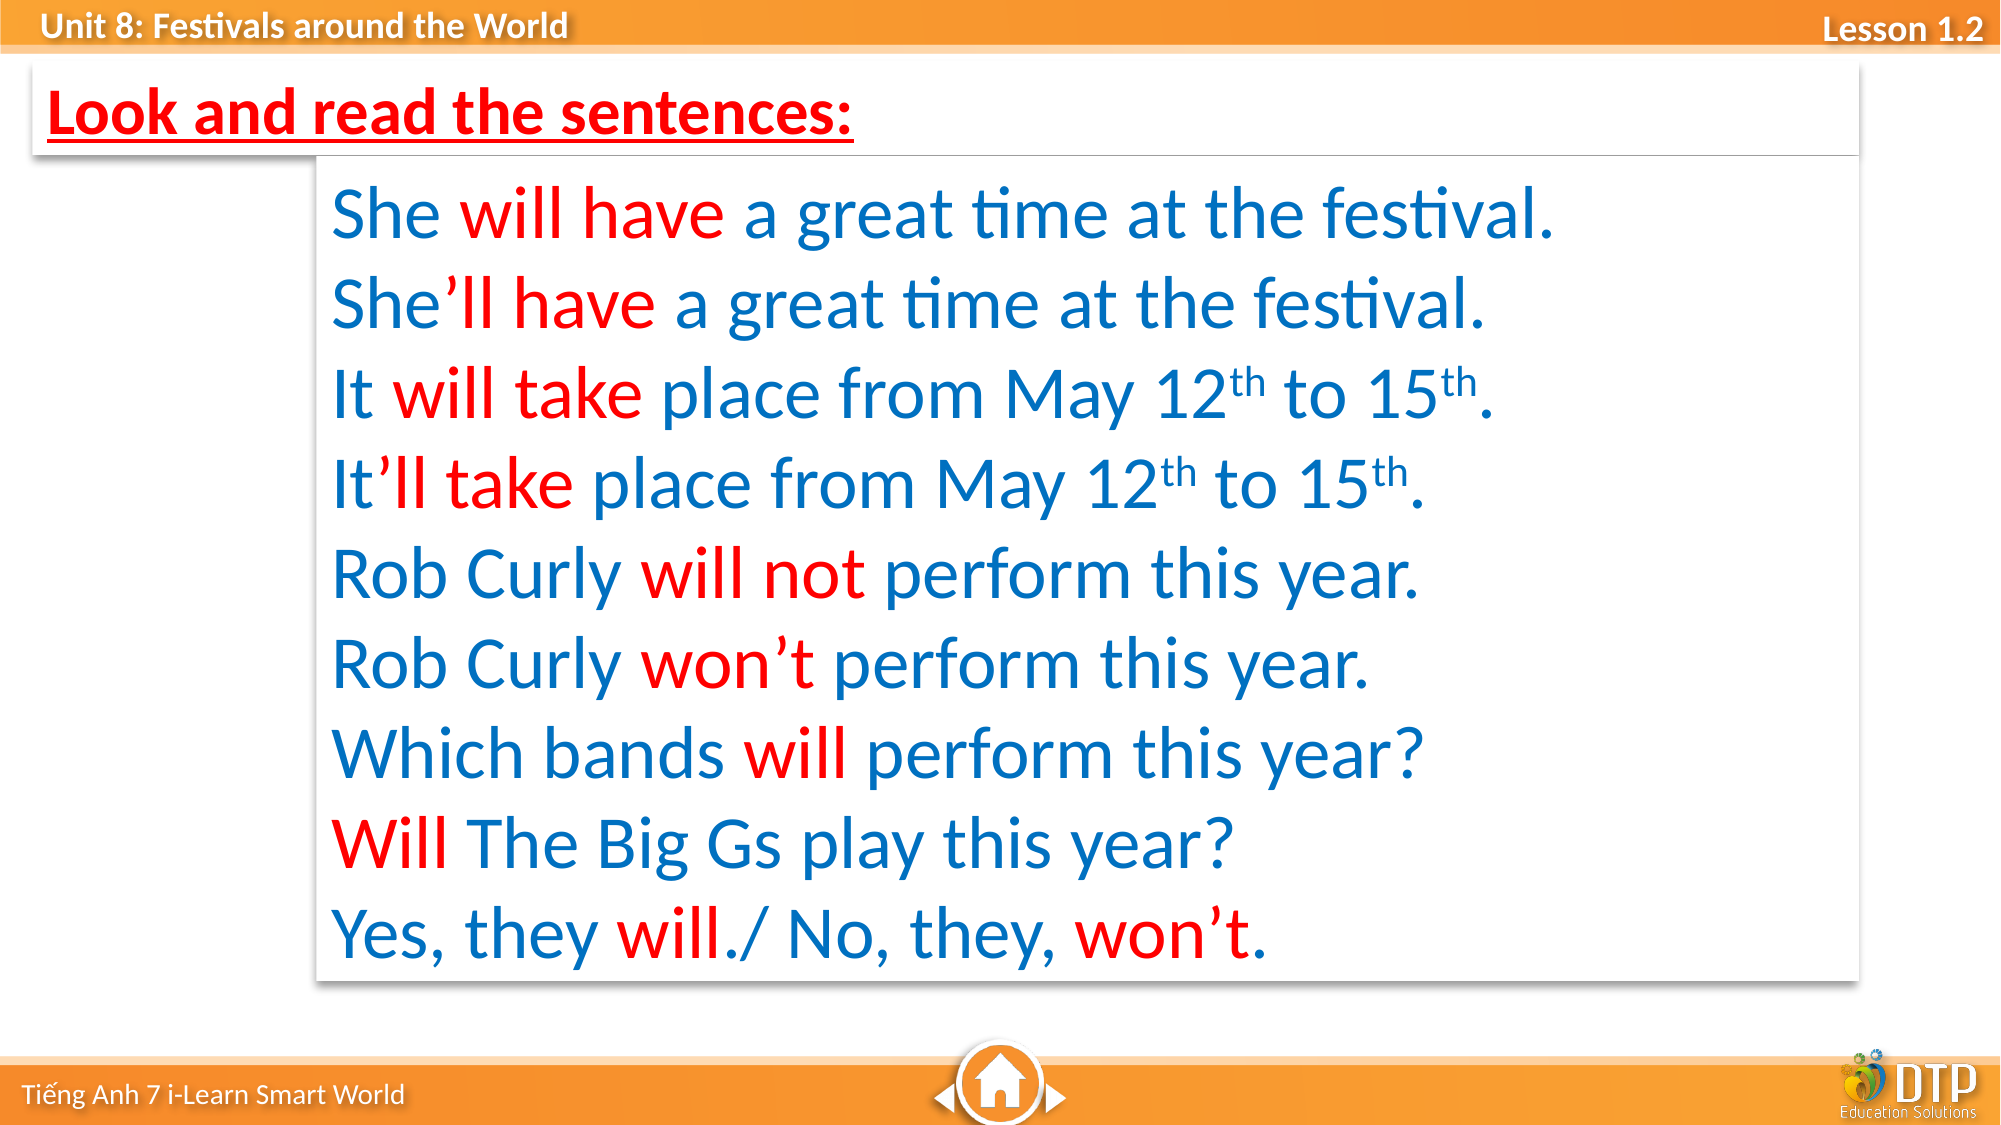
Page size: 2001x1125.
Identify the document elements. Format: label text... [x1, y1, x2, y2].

text_box Look and read the sentences: [32, 60, 1859, 155]
picture [0, 0, 2001, 1125]
text_box She will have a great time at the festival. She’ll have a great time at the festival. It will take place from May 12th to 15th. It’ll take place from May 12th to 15th. Rob Curly will not perform this year. Rob Curly won’t perform this year. Which bands will perform this year? Will The Big Gs play this year? Yes, they will./ No, they, won’t. [316, 156, 1859, 981]
